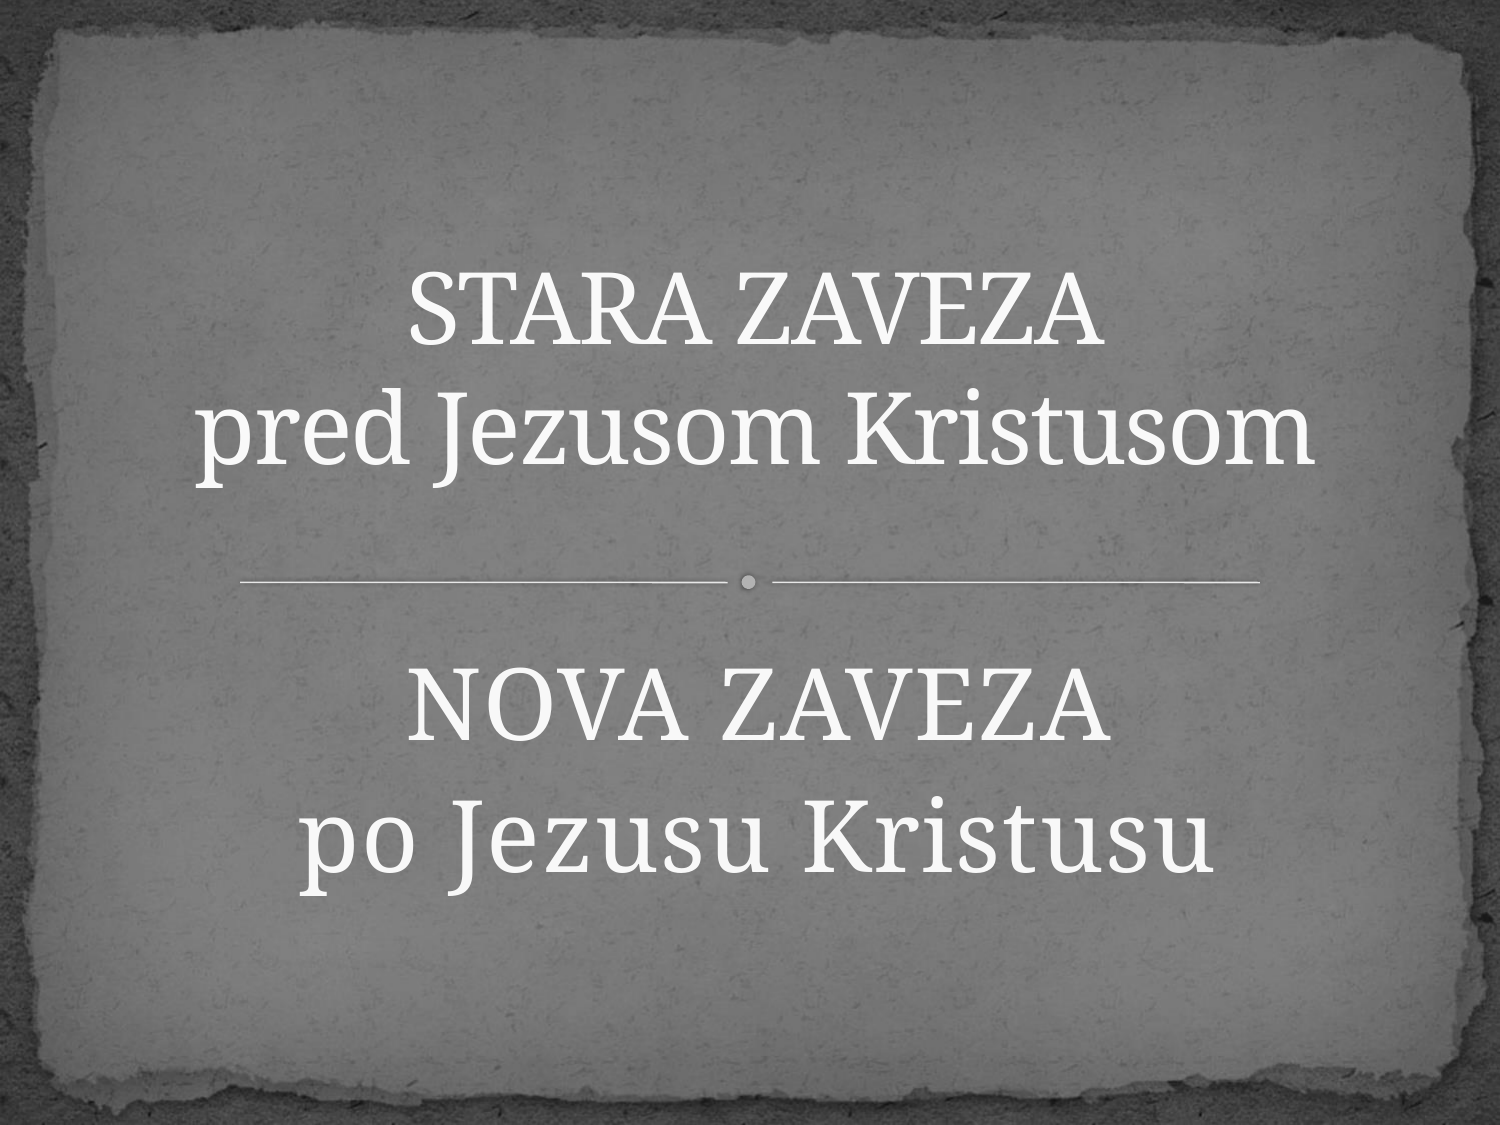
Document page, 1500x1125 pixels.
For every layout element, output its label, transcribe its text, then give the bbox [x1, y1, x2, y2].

subtitle NOVA ZAVEZA po Jezusu Kristusu [75, 632, 1442, 997]
title STARA ZAVEZA pred Jezusom Kristusom [74, 164, 1438, 493]
picture [0, 0, 1500, 1125]
